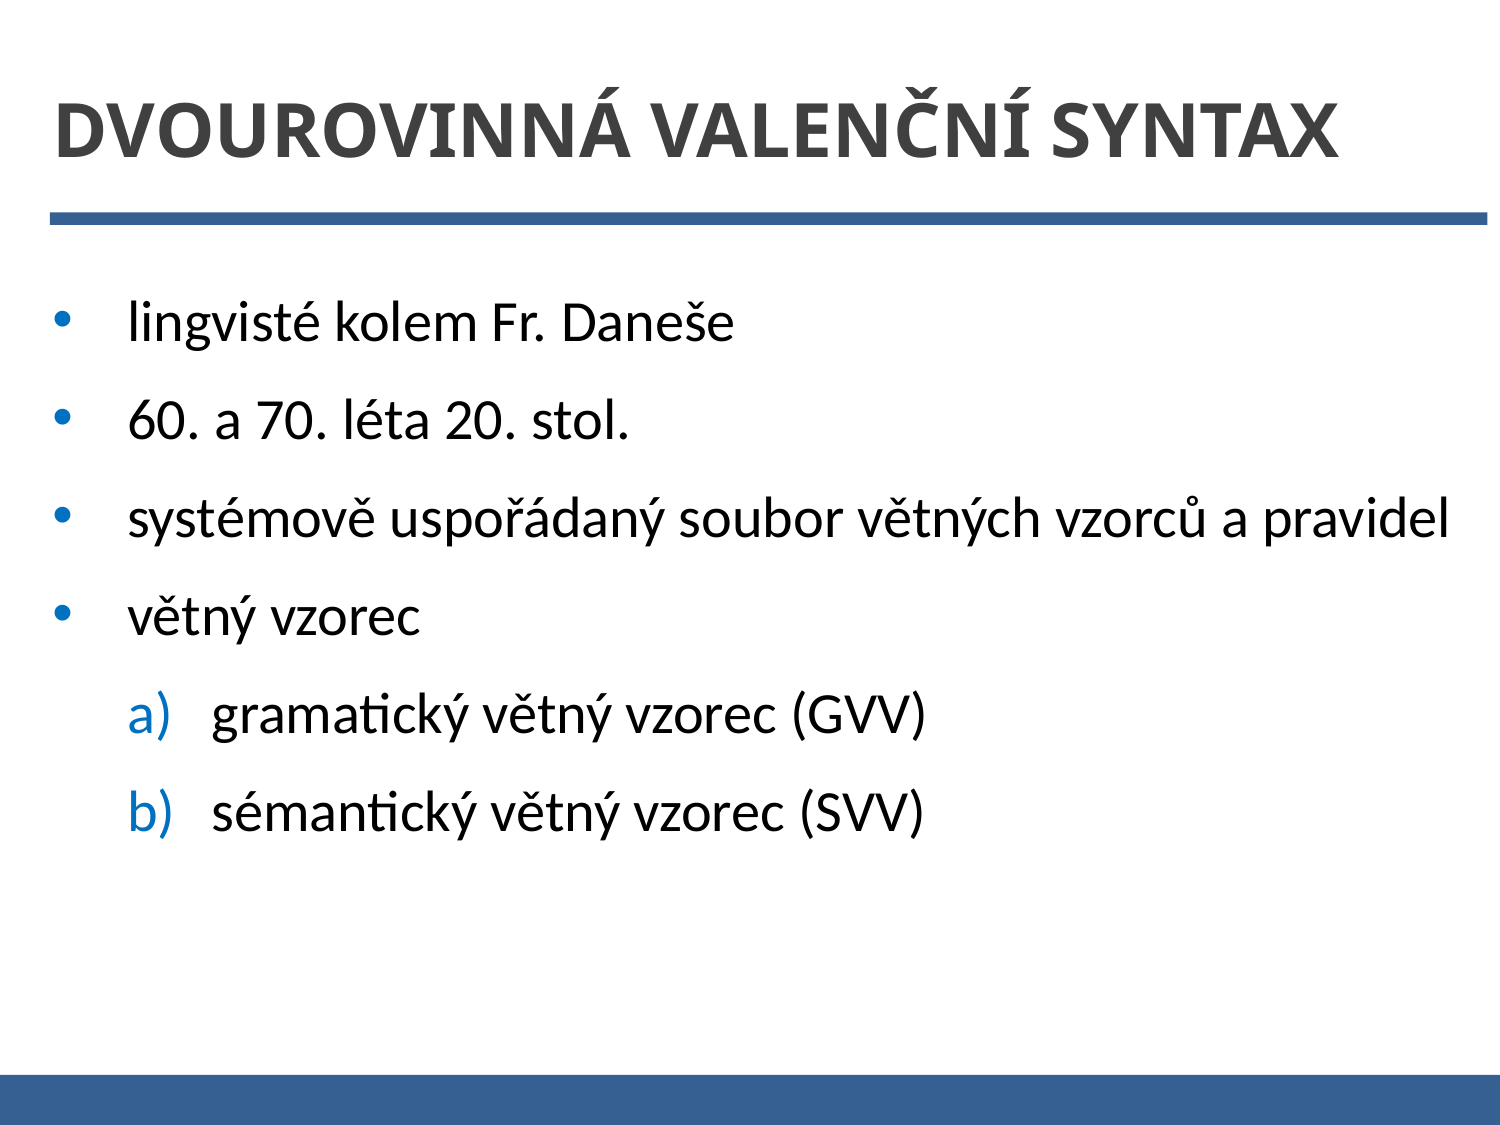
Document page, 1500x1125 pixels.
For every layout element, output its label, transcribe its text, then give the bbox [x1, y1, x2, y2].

text_box lingvisté kolem Fr. Daneše 60. a 70. léta 20. stol. systémově uspořádaný soubor větných vzorců a pravidel větný vzorec gramatický větný vzorec (GVV) sémantický větný vzorec (SVV) [37, 247, 1500, 851]
text_box [0, 1074, 1500, 1125]
text_box [18, 44, 1482, 318]
text_box [1482, 212, 1488, 225]
text_box Dvourovinná valenční syntax [37, 74, 1500, 180]
